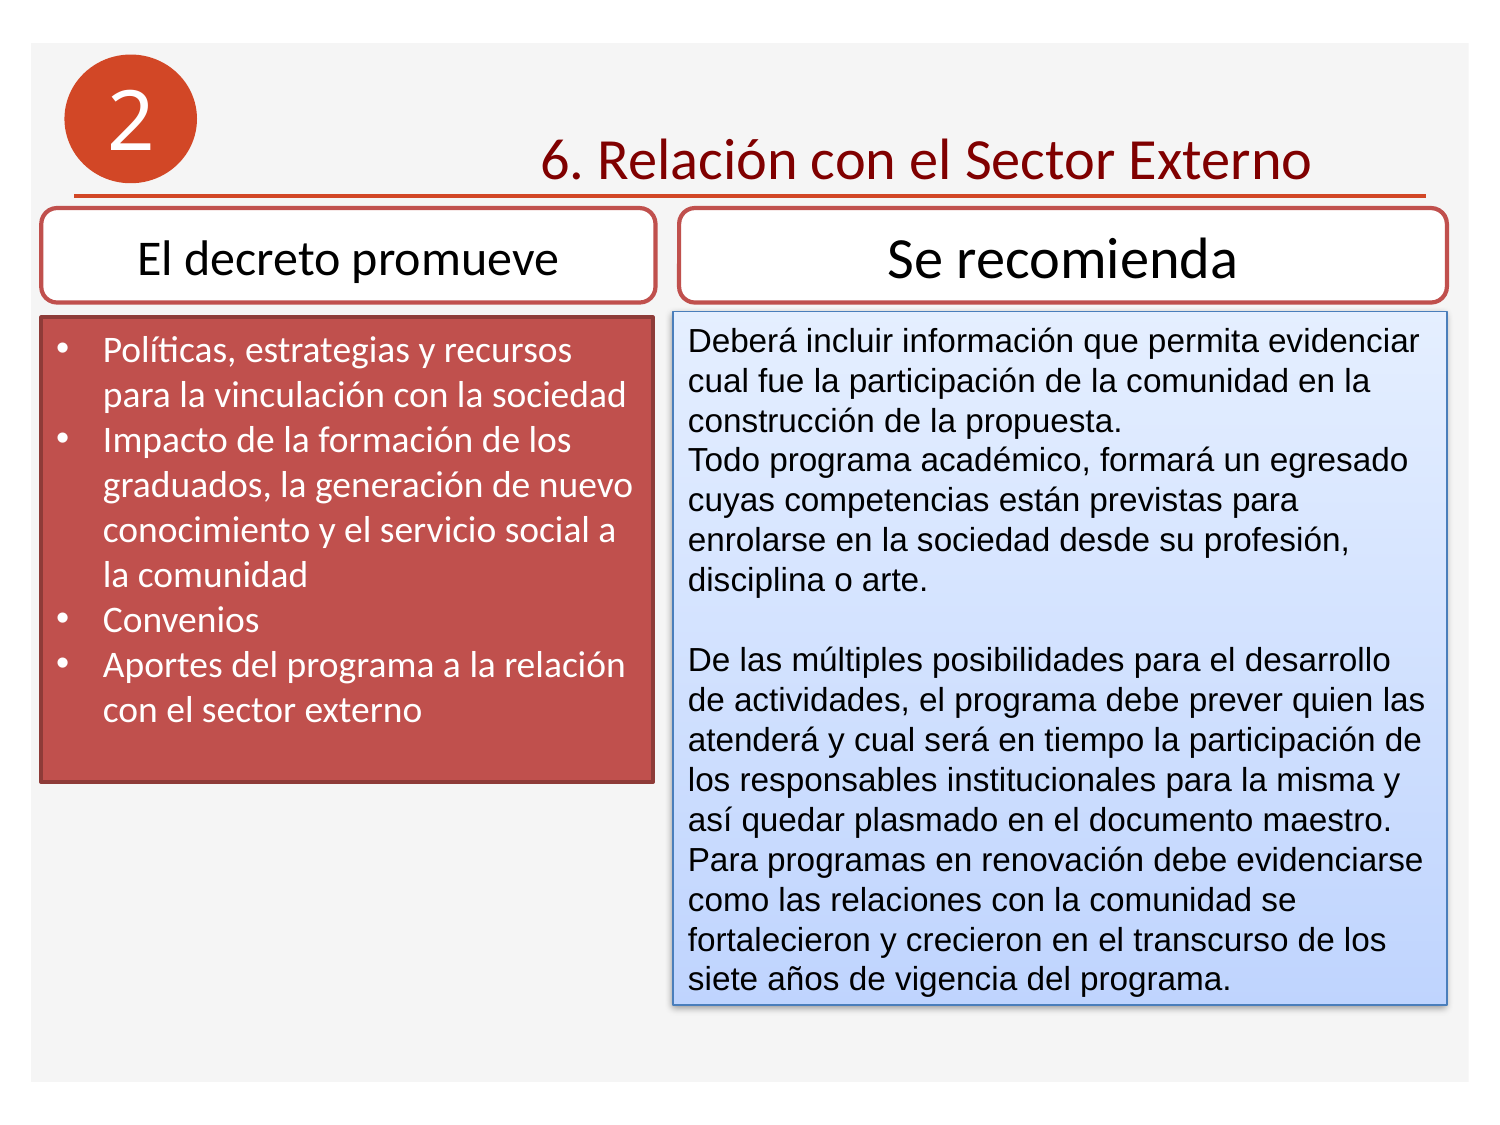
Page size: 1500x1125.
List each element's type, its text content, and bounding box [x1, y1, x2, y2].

text_box Deberá incluir información que permita evidenciar cual fue la participación de la comunidad en la construcción de la propuesta. Todo programa académico, formará un egresado cuyas competencias están previstas para enrolarse en la sociedad desde su profesión, disciplina o arte. De las múltiples posibilidades para el desarrollo de actividades, el programa debe prever quien las atenderá y cual será en tiempo la participación de los responsables institucionales para la misma y así quedar plasmado en el documento maestro. Para programas en renovación debe evidenciarse como las relaciones con la comunidad se fortalecieron y crecieron en el transcurso de los siete años de vigencia del programa. [672, 311, 1448, 1006]
text_box El decreto promueve [39, 205, 658, 305]
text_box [40, 54, 223, 184]
text_box 6. Relación con el Sector Externo [525, 113, 1424, 199]
text_box Políticas, estrategias y recursos para la vinculación con la sociedad Impacto de la formación de los graduados, la generación de nuevo conocimiento y el servicio social a la comunidad Convenios Aportes del programa a la relación con el sector externo [39, 315, 655, 784]
text_box Se recomienda [676, 205, 1450, 305]
